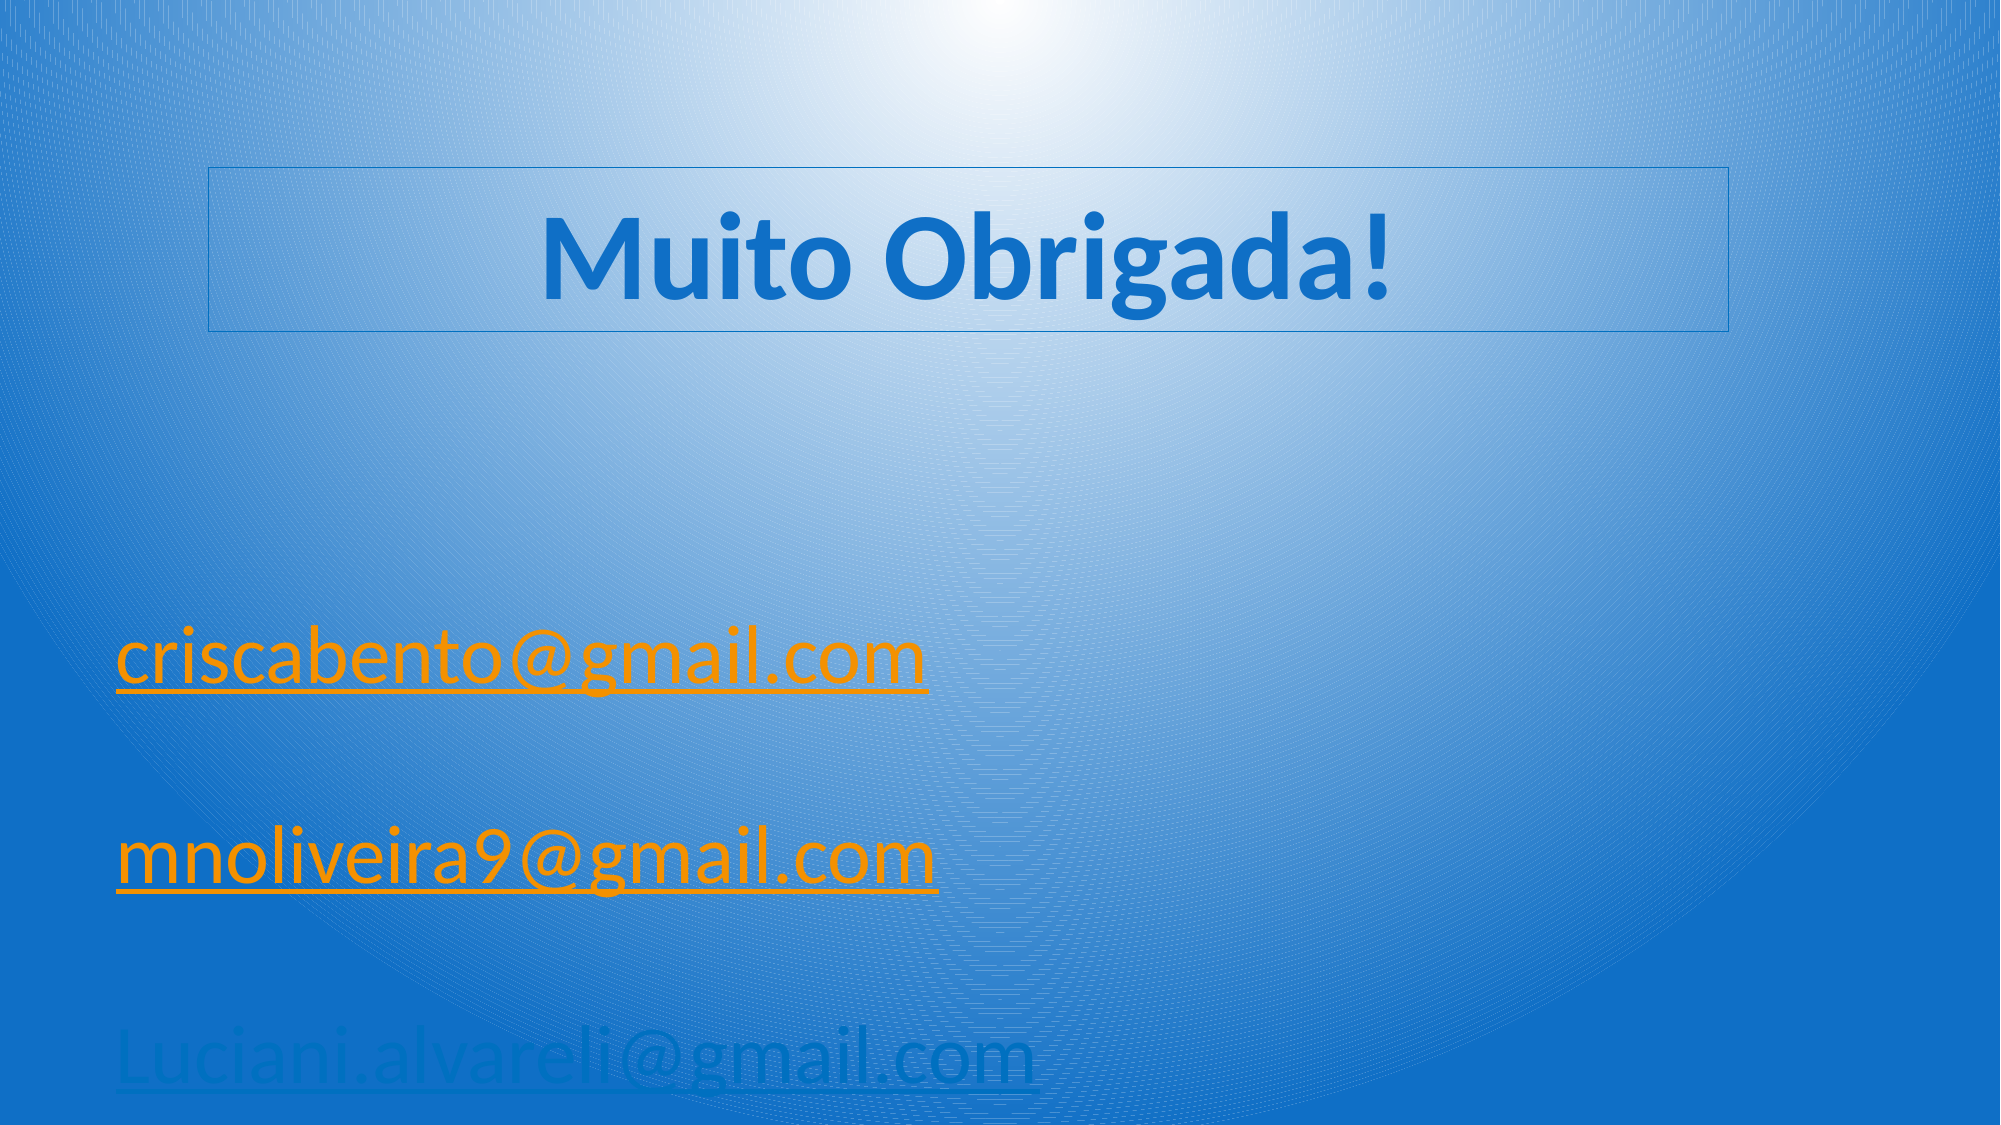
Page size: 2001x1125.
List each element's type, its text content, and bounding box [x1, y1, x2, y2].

text_box Muito Obrigada! [208, 167, 1729, 332]
text_box criscabento@gmail.com mnoliveira9@gmail.com Luciani.alvareli@gmail.com [100, 592, 2000, 1108]
